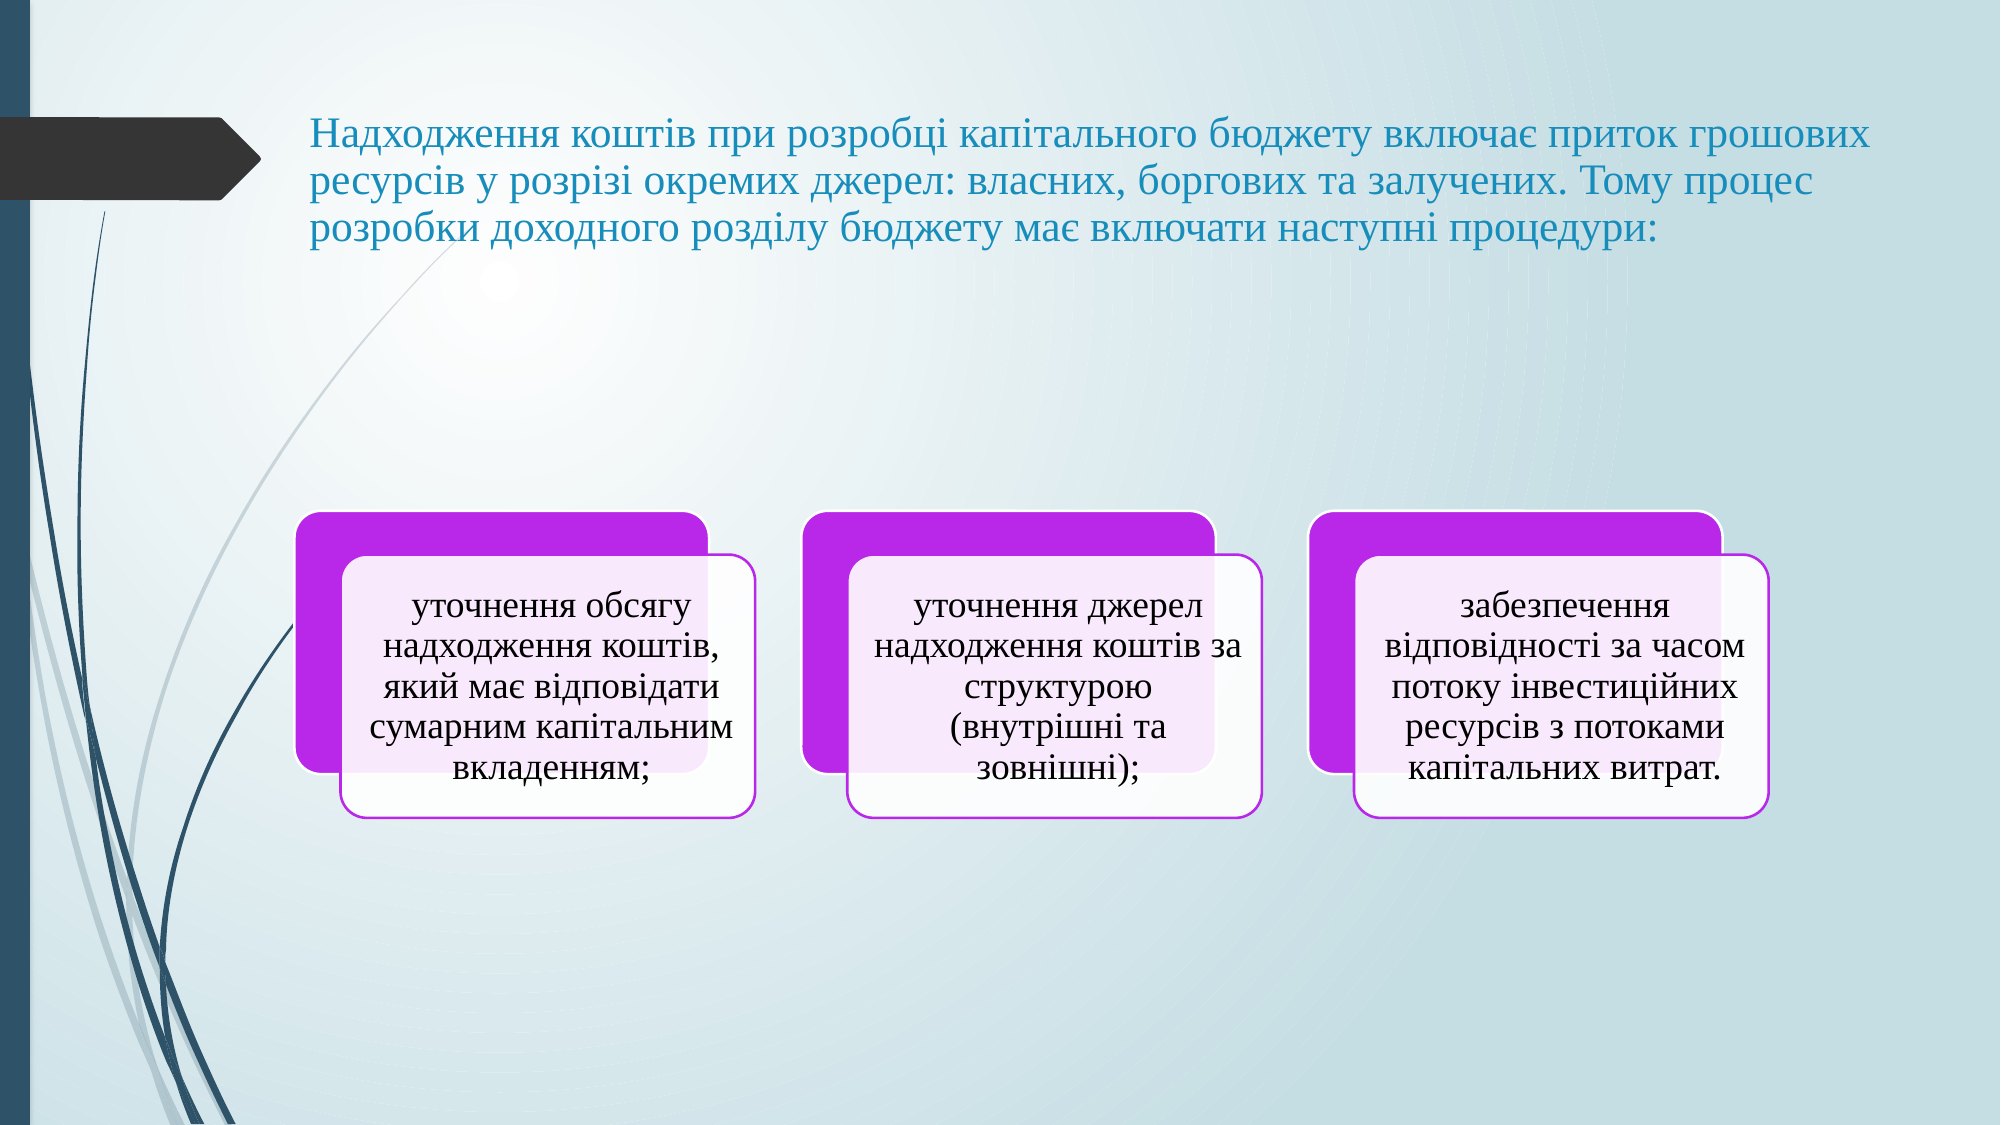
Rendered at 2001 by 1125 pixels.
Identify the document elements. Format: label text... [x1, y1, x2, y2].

title Надходження коштів при розробці капітального бюджету включає приток грошових ресурсів у розрізі окремих джерел: власних, боргових та залучених. Тому процес розробки доходного розділу бюджету має включати наступні процедури: [294, 102, 1888, 313]
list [294, 364, 1769, 965]
